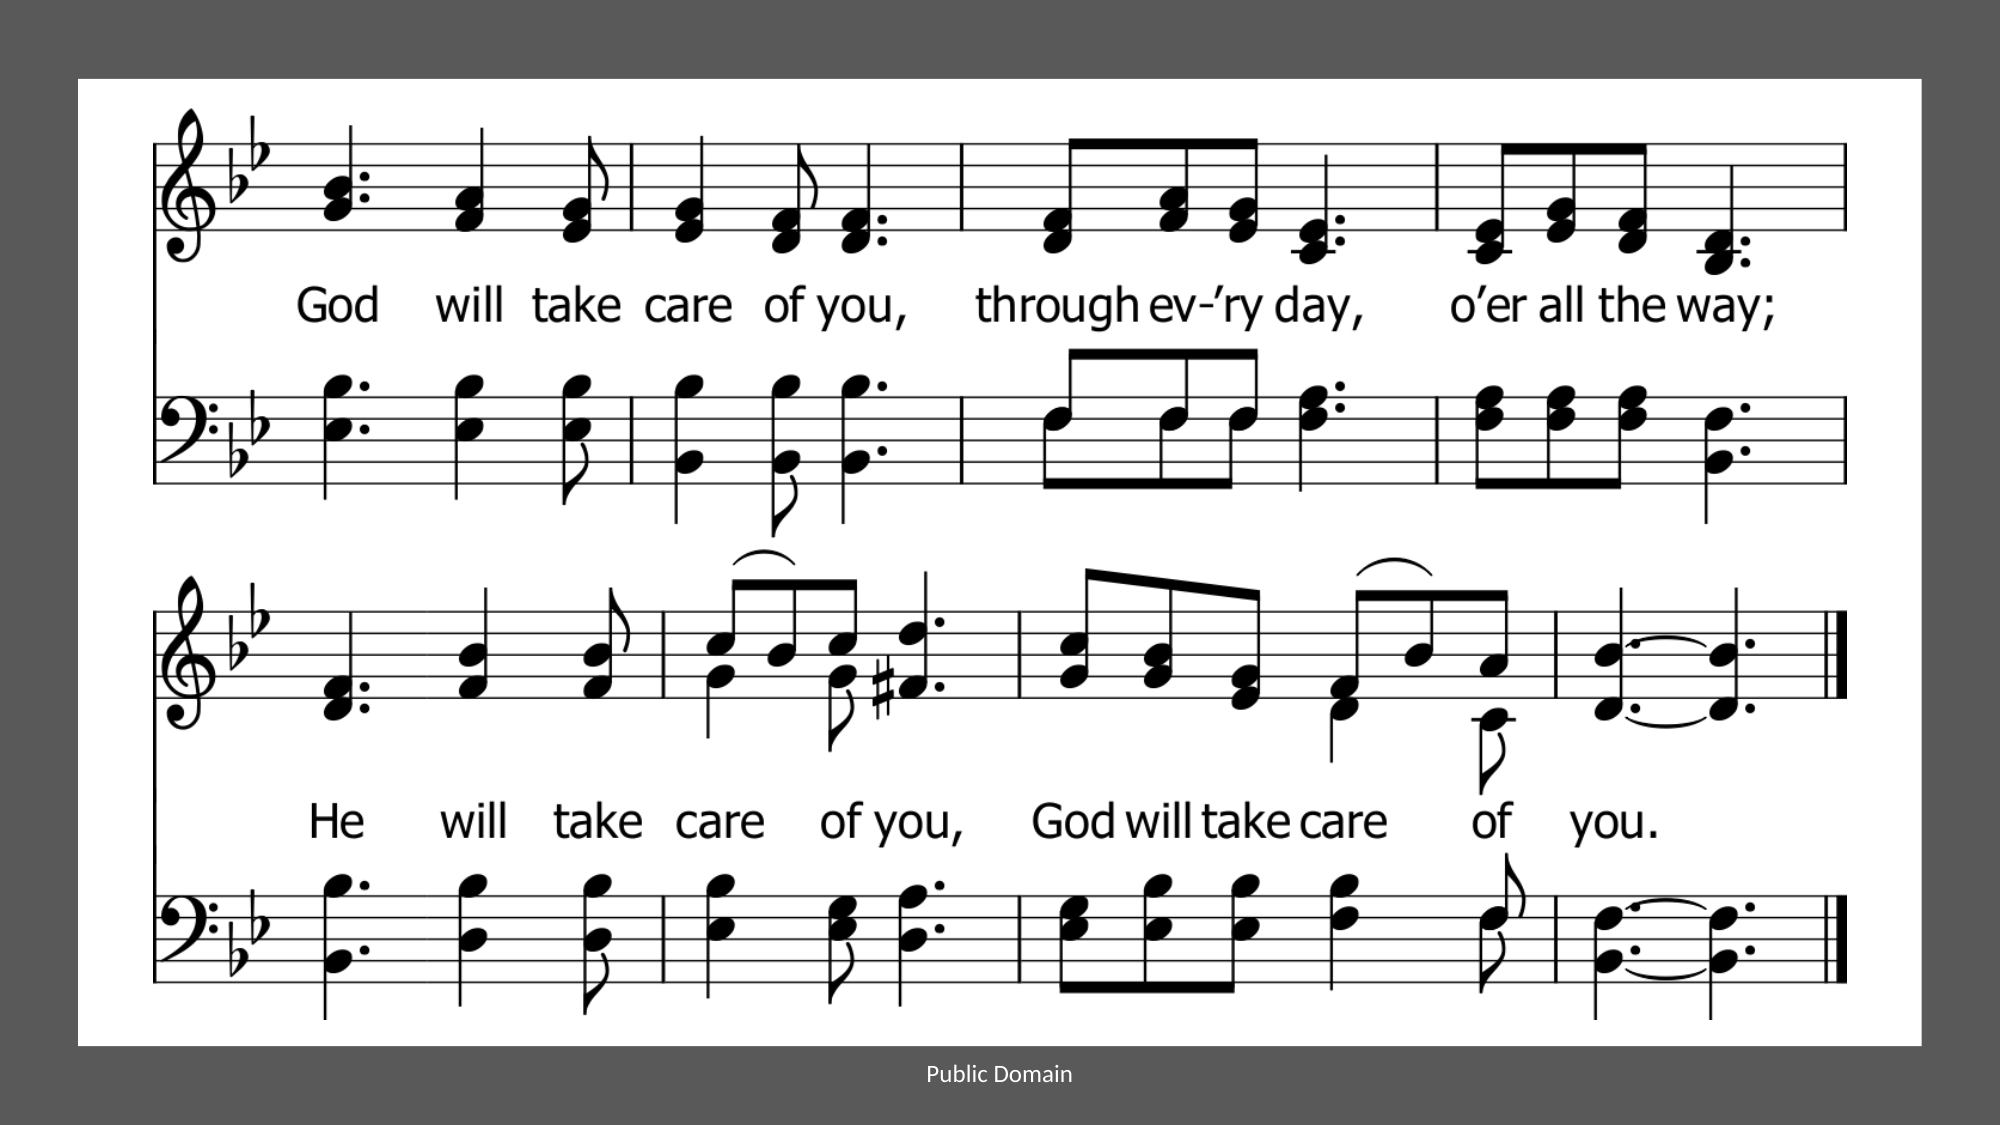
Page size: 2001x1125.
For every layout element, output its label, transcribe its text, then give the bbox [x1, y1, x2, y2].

picture [153, 105, 1847, 1020]
text_box [77, 78, 1923, 1047]
text_box [0, 0, 2000, 1125]
footer Public Domain [662, 1042, 1338, 1103]
